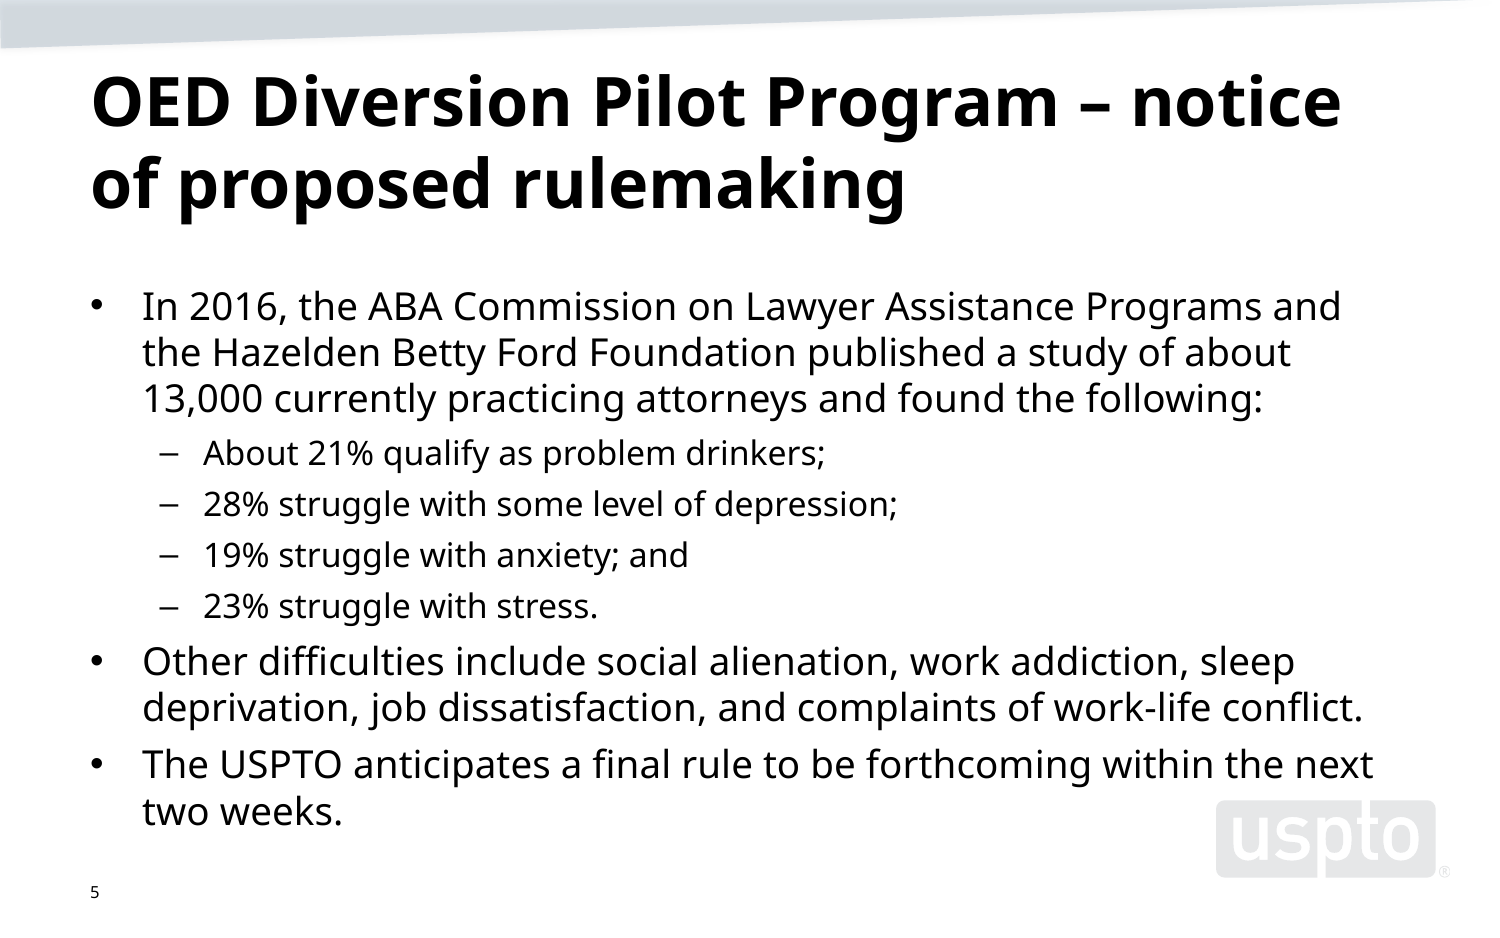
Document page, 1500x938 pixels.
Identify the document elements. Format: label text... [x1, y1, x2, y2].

slide_number 5 [75, 868, 413, 919]
list In 2016, the ABA Commission on Lawyer Assistance Programs and the Hazelden Betty Ford Foundation published a study of about 13,000 currently practicing attorneys and found the following: About 21% qualify as problem drinkers; 28% struggle with some level of depression; 19% struggle with anxiety; and 23% struggle with stress. Other difficulties include social alienation, work addiction, sleep deprivation, job dissatisfaction, and complaints of work-life conflict. The USPTO anticipates a final rule to be forthcoming within the next two weeks. [75, 273, 1425, 859]
title OED Diversion Pilot Program – notice of proposed rulemaking [75, 50, 1425, 231]
